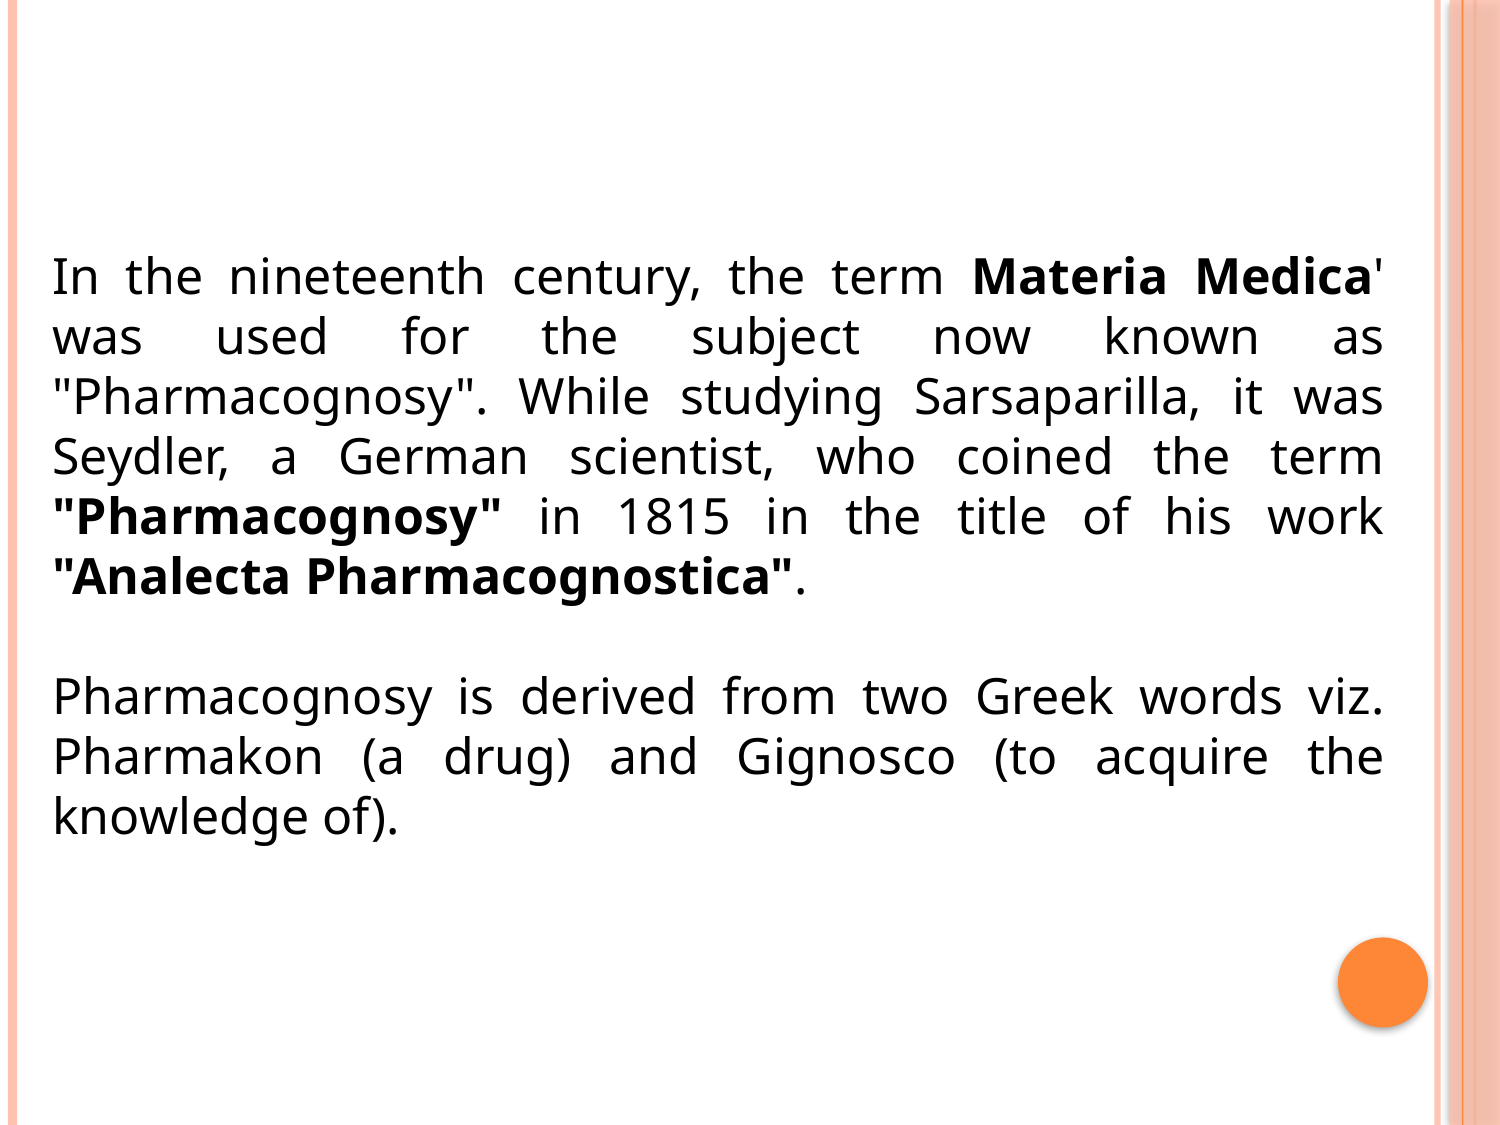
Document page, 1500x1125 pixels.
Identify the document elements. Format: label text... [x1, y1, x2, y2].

text_box In the nineteenth century, the term Materia Medica' was used for the subject now known as "Pharmacognosy". While studying Sarsaparilla, it was Seydler, a German scientist, who coined the term "Pharmacognosy" in 1815 in the title of his work "Analecta Pharmacognostica". Pharmacognosy is derived from two Greek words viz. Pharmakon (a drug) and Gignosco (to acquire the knowledge of). [37, 237, 1400, 853]
